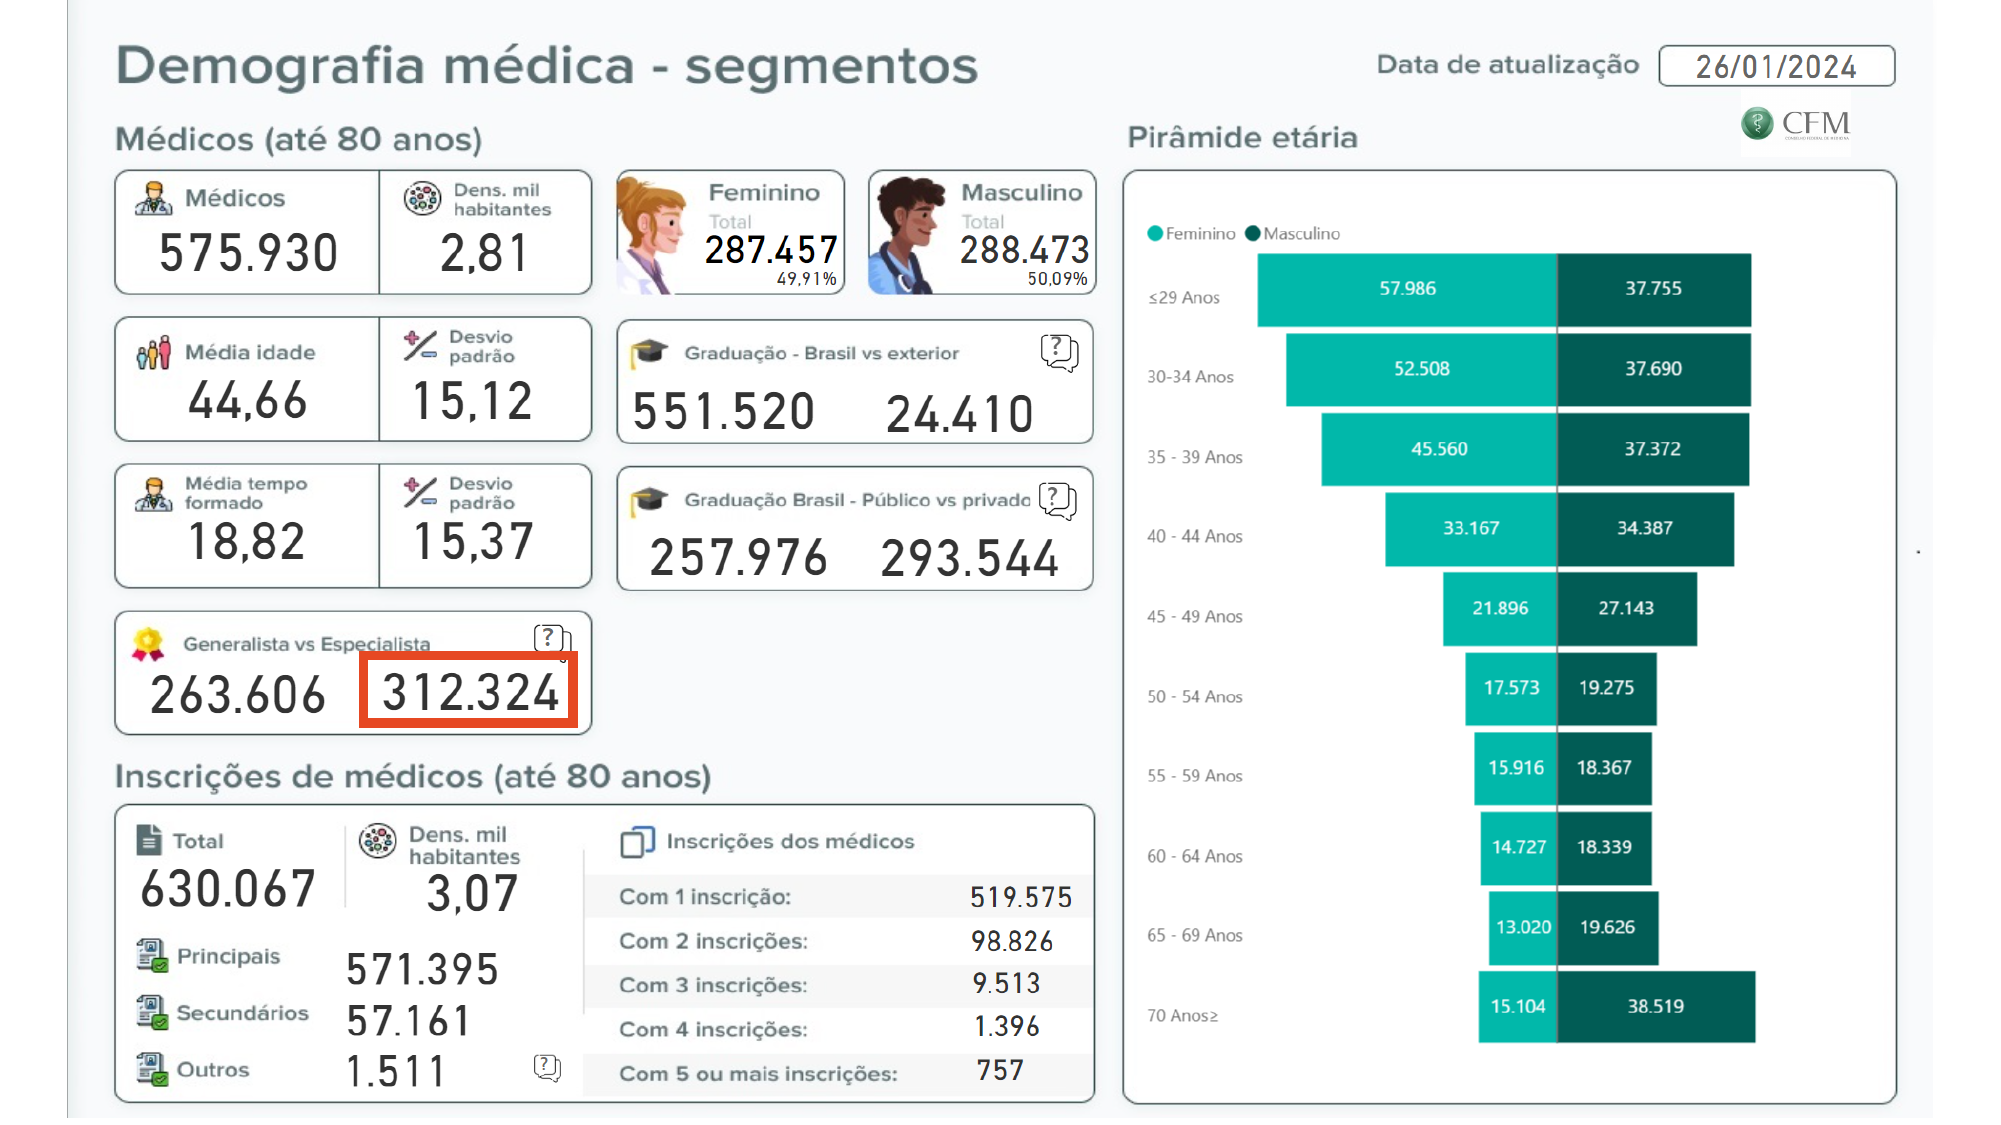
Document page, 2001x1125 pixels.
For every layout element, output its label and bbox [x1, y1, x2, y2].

picture [1741, 89, 1851, 157]
list [67, 0, 1933, 1118]
